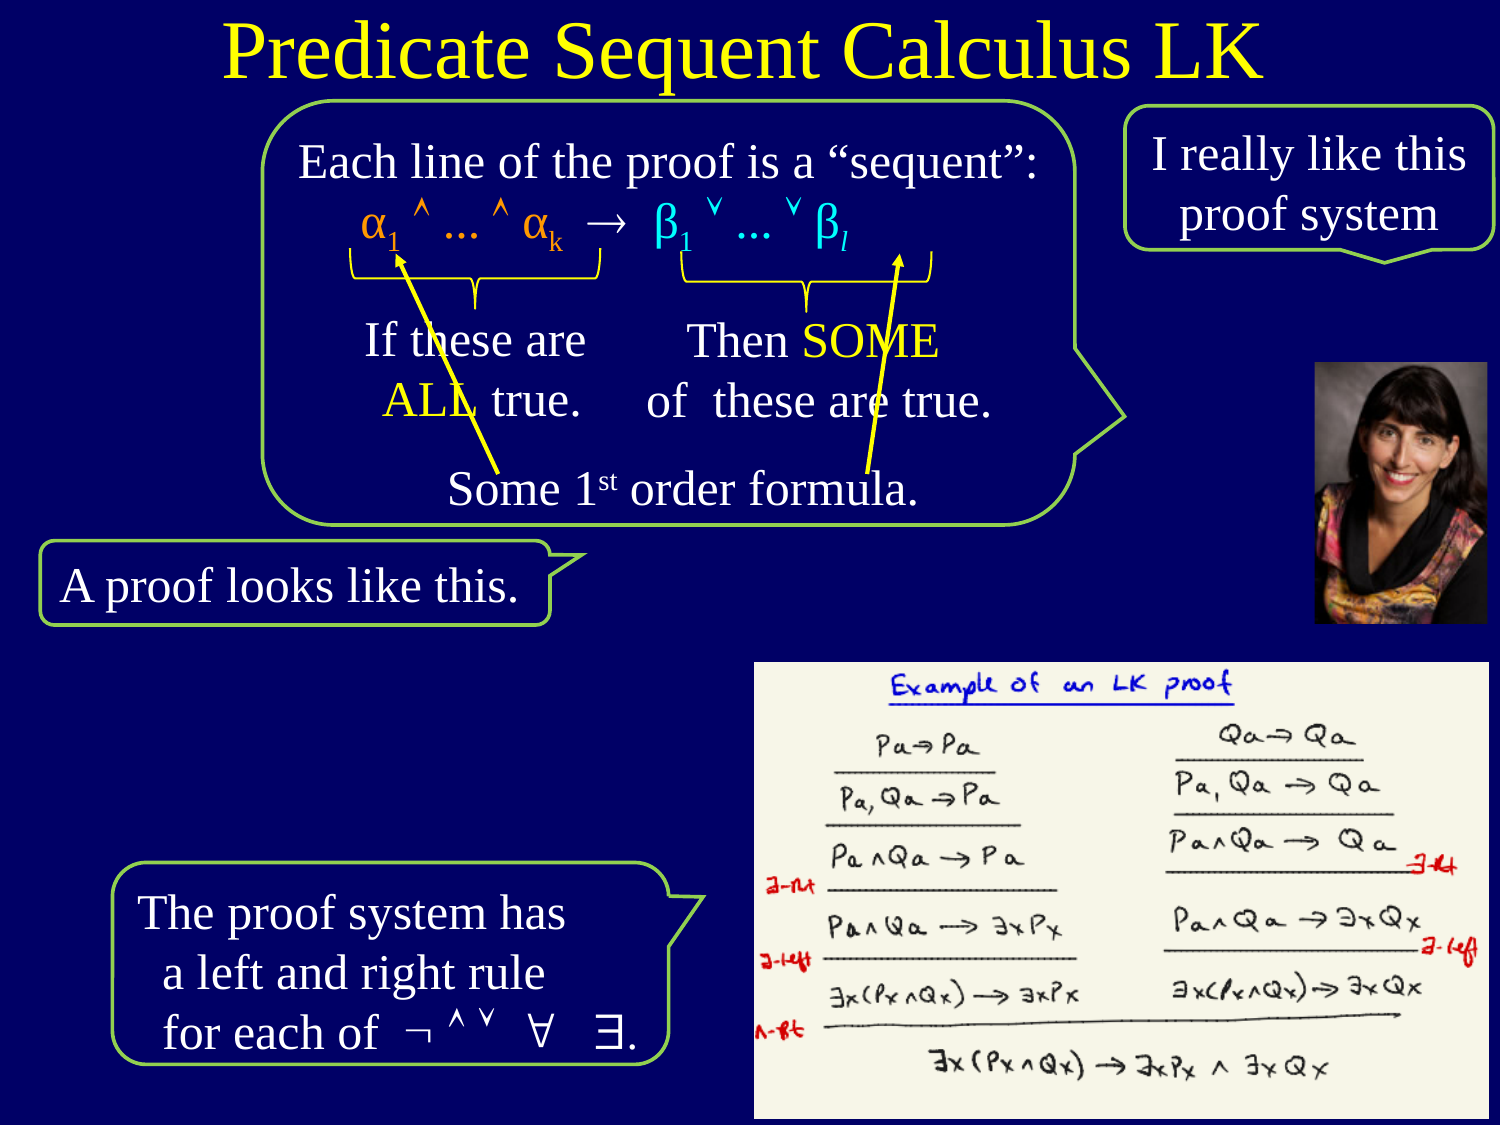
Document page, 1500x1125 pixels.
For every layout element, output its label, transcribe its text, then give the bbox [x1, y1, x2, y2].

text_box The proof system has a left and right rule for each of    " $. [112, 862, 704, 1065]
text_box Some 1st order formula. [431, 448, 935, 524]
text_box Each line of the proof is a “sequent”: α1  ...  αk  β1  ...  βl [262, 100, 1125, 526]
text_box A proof looks like this. [40, 540, 582, 626]
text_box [638, 251, 1001, 438]
picture [1314, 362, 1488, 624]
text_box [349, 247, 610, 432]
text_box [395, 253, 900, 475]
text_box I really like this proof system [1124, 105, 1494, 263]
picture [753, 662, 1489, 1119]
text_box Predicate Sequent Calculus LK [137, 0, 1350, 117]
